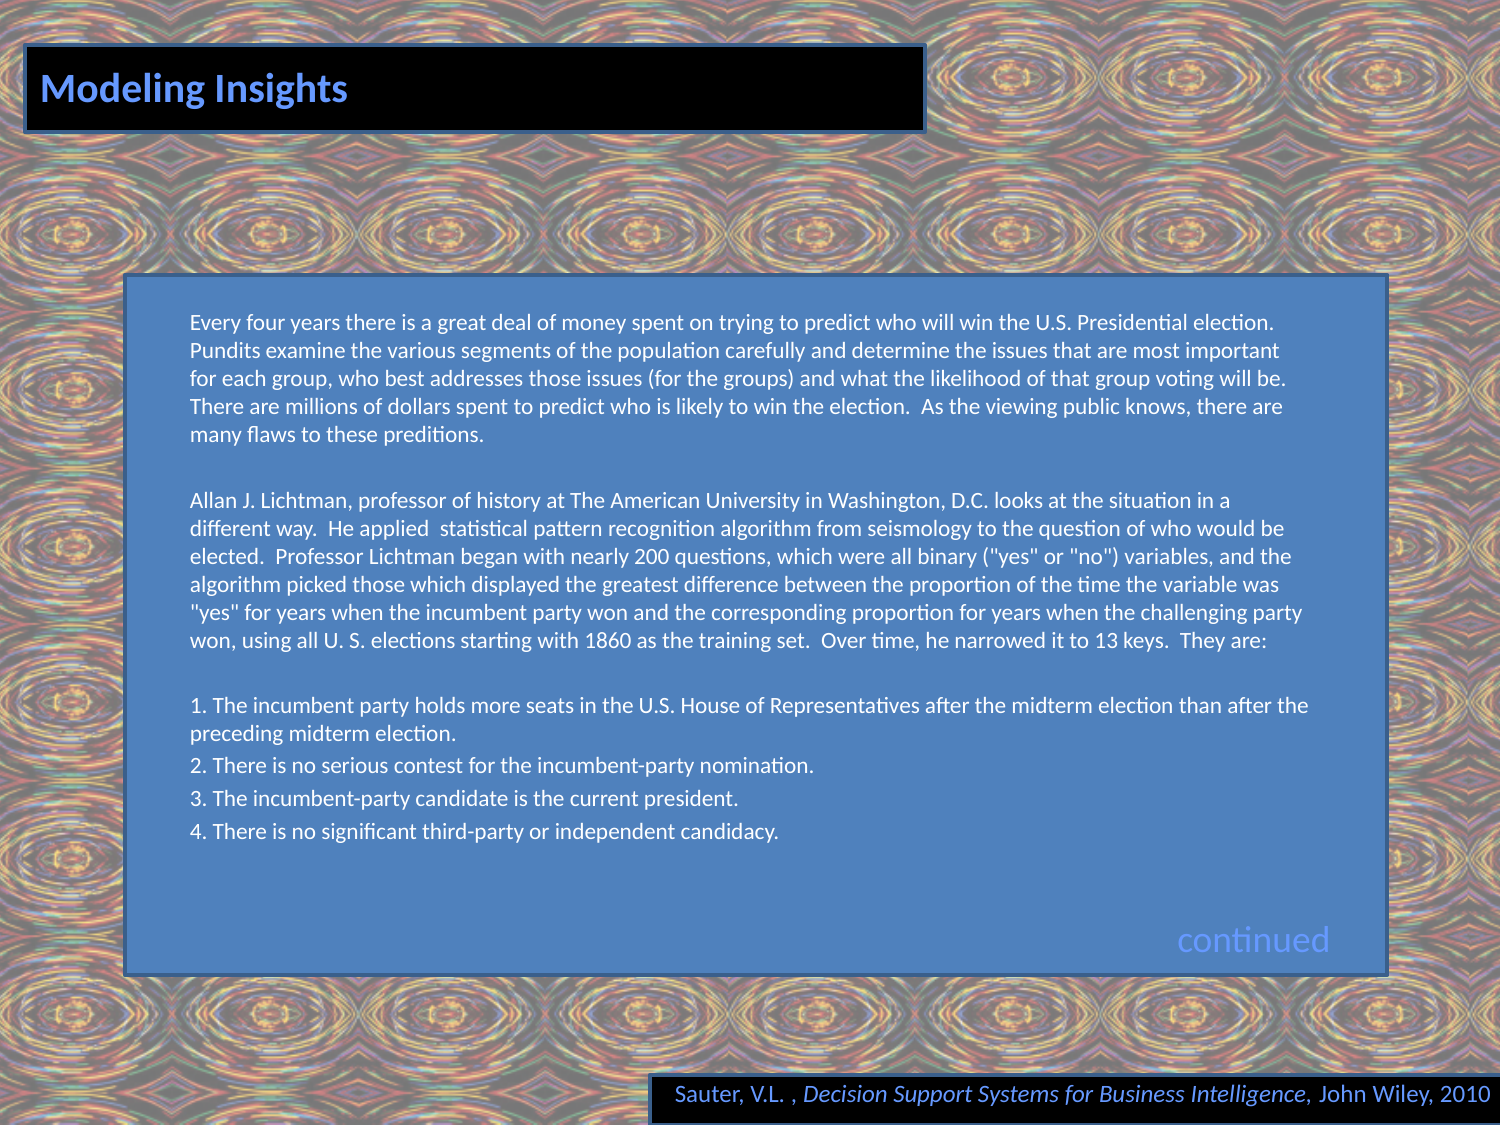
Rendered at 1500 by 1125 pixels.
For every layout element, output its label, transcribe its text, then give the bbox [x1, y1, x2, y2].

text_box continued [1162, 907, 1350, 967]
list Every four years there is a great deal of money spent on trying to predict who will win the U.S. Presidential election. Pundits examine the various segments of the population carefully and determine the issues that are most important for each group, who best addresses those issues (for the groups) and what the likelihood of that group voting will be. There are millions of dollars spent to predict who is likely to win the election. As the viewing public knows, there are many flaws to these preditions. Allan J. Lichtman, professor of history at The American University in Washington, D.C. looks at the situation in a different way. He applied statistical pattern recognition algorithm from seismology to the question of who would be elected. Professor Lichtman began with nearly 200 questions, which were all binary ("yes" or "no") variables, and the algorithm picked those which displayed the greatest difference between the proportion of the time the variable was "yes" for years when the incumbent party won and the corresponding proportion for years when the challenging party won, using all U. S. elections starting with 1860 as the training set. Over time, he narrowed it to 13 keys. They are: 1. The incumbent party holds more seats in the U.S. House of Representatives after the midterm election than after the preceding midterm election. 2. There is no serious contest for the incumbent-party nomination. 3. The incumbent-party candidate is the current president. 4. There is no significant third-party or independent candidacy. [174, 299, 1325, 888]
picture [0, 0, 1500, 1125]
title Modeling Insights [24, 24, 925, 118]
